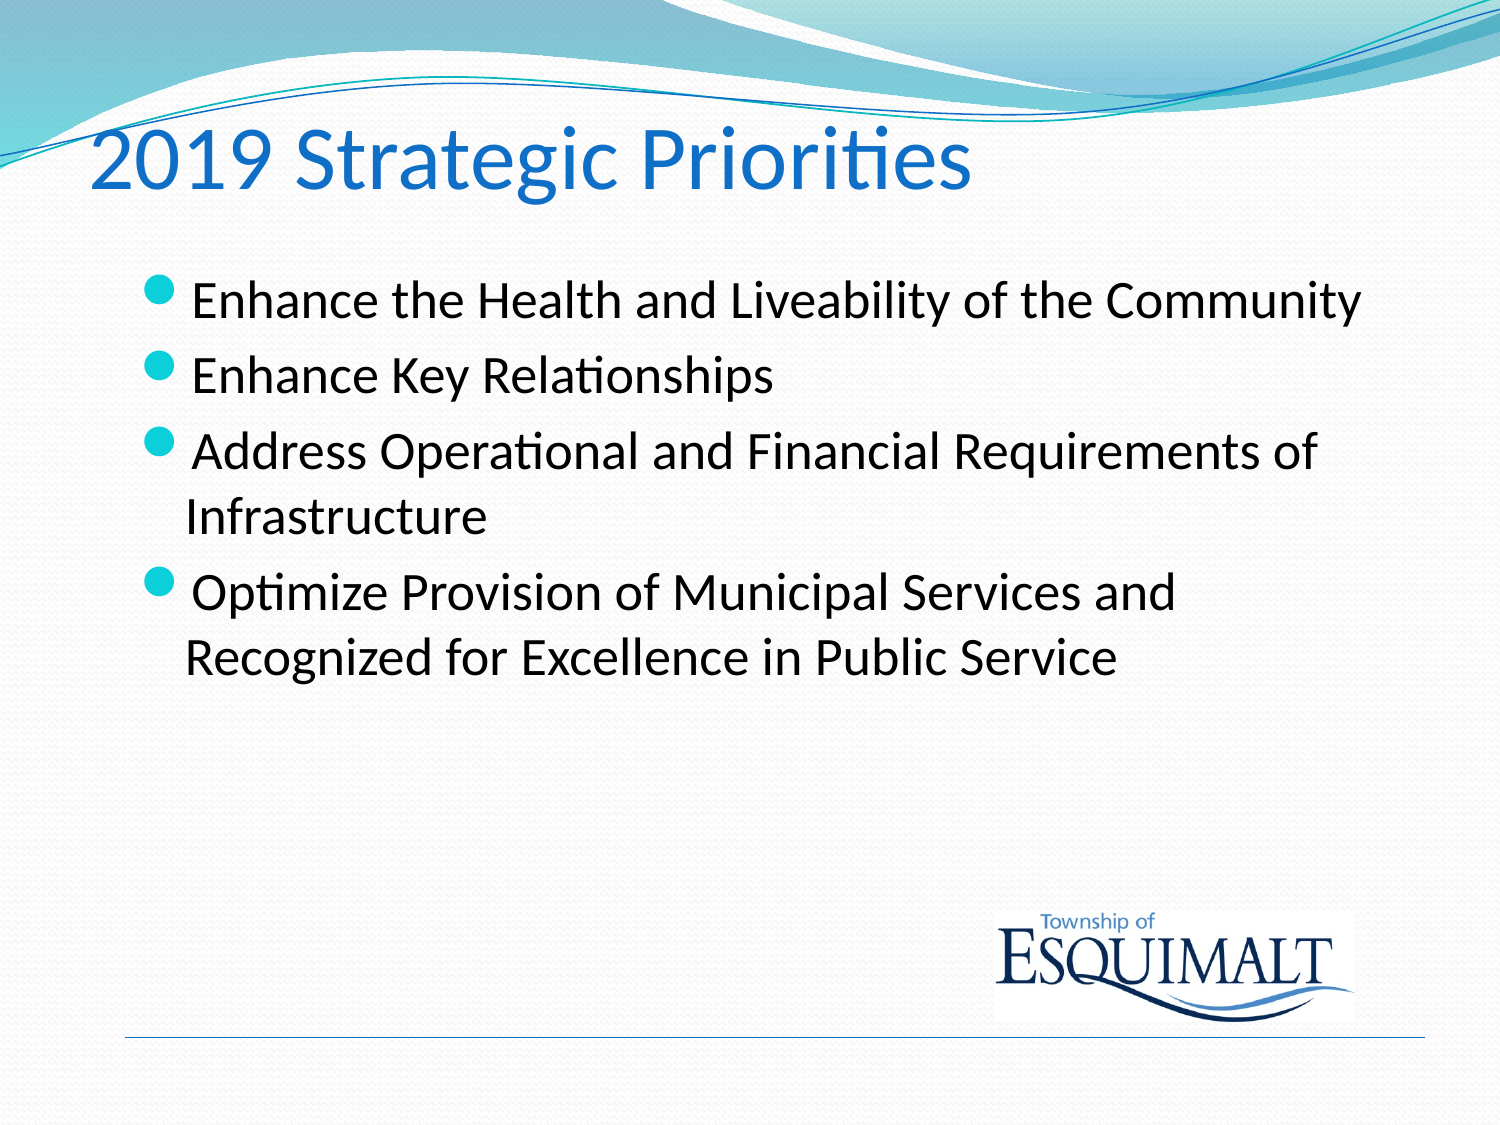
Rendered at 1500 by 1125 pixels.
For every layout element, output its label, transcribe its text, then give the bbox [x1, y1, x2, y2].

title 2019 Strategic Priorities [88, 54, 1425, 209]
picture [995, 912, 1355, 1022]
list Enhance the Health and Liveability of the Community Enhance Key Relationships Address Operational and Financial Requirements of Infrastructure Optimize Provision of Municipal Services and Recognized for Excellence in Public Service [125, 256, 1425, 827]
